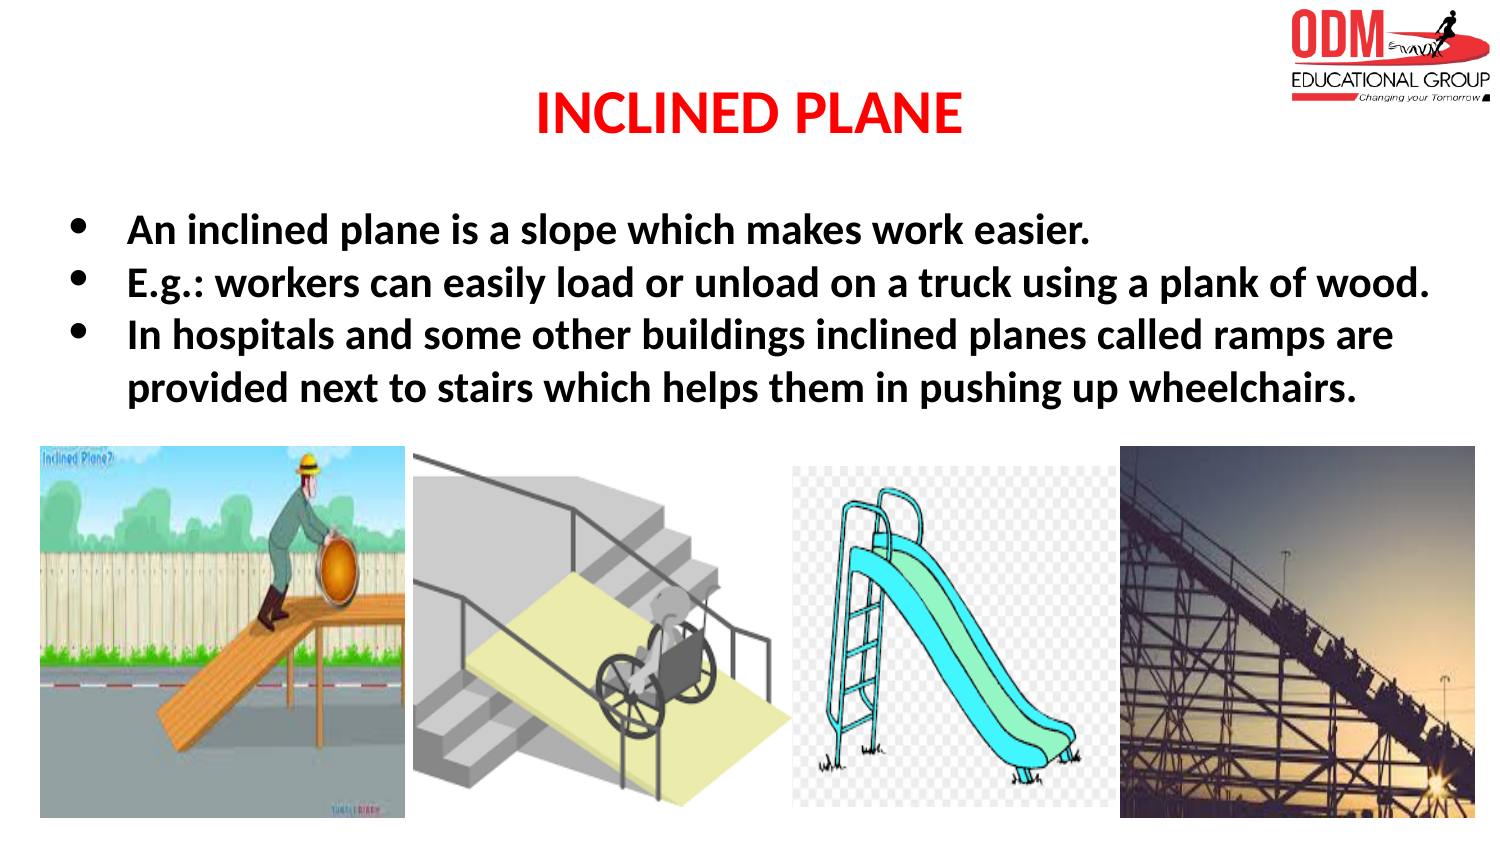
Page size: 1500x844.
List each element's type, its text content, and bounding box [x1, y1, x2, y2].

picture [1120, 446, 1476, 818]
title INCLINED PLANE [103, 56, 1397, 171]
picture [413, 453, 1116, 807]
picture [40, 446, 405, 818]
picture [1292, 9, 1490, 102]
list An inclined plane is a slope which makes work easier. E.g.: workers can easily load or unload on a truck using a plank of wood. In hospitals and some other buildings inclined planes called ramps are provided next to stairs which helps them in pushing up wheelchairs. [40, 195, 1465, 464]
